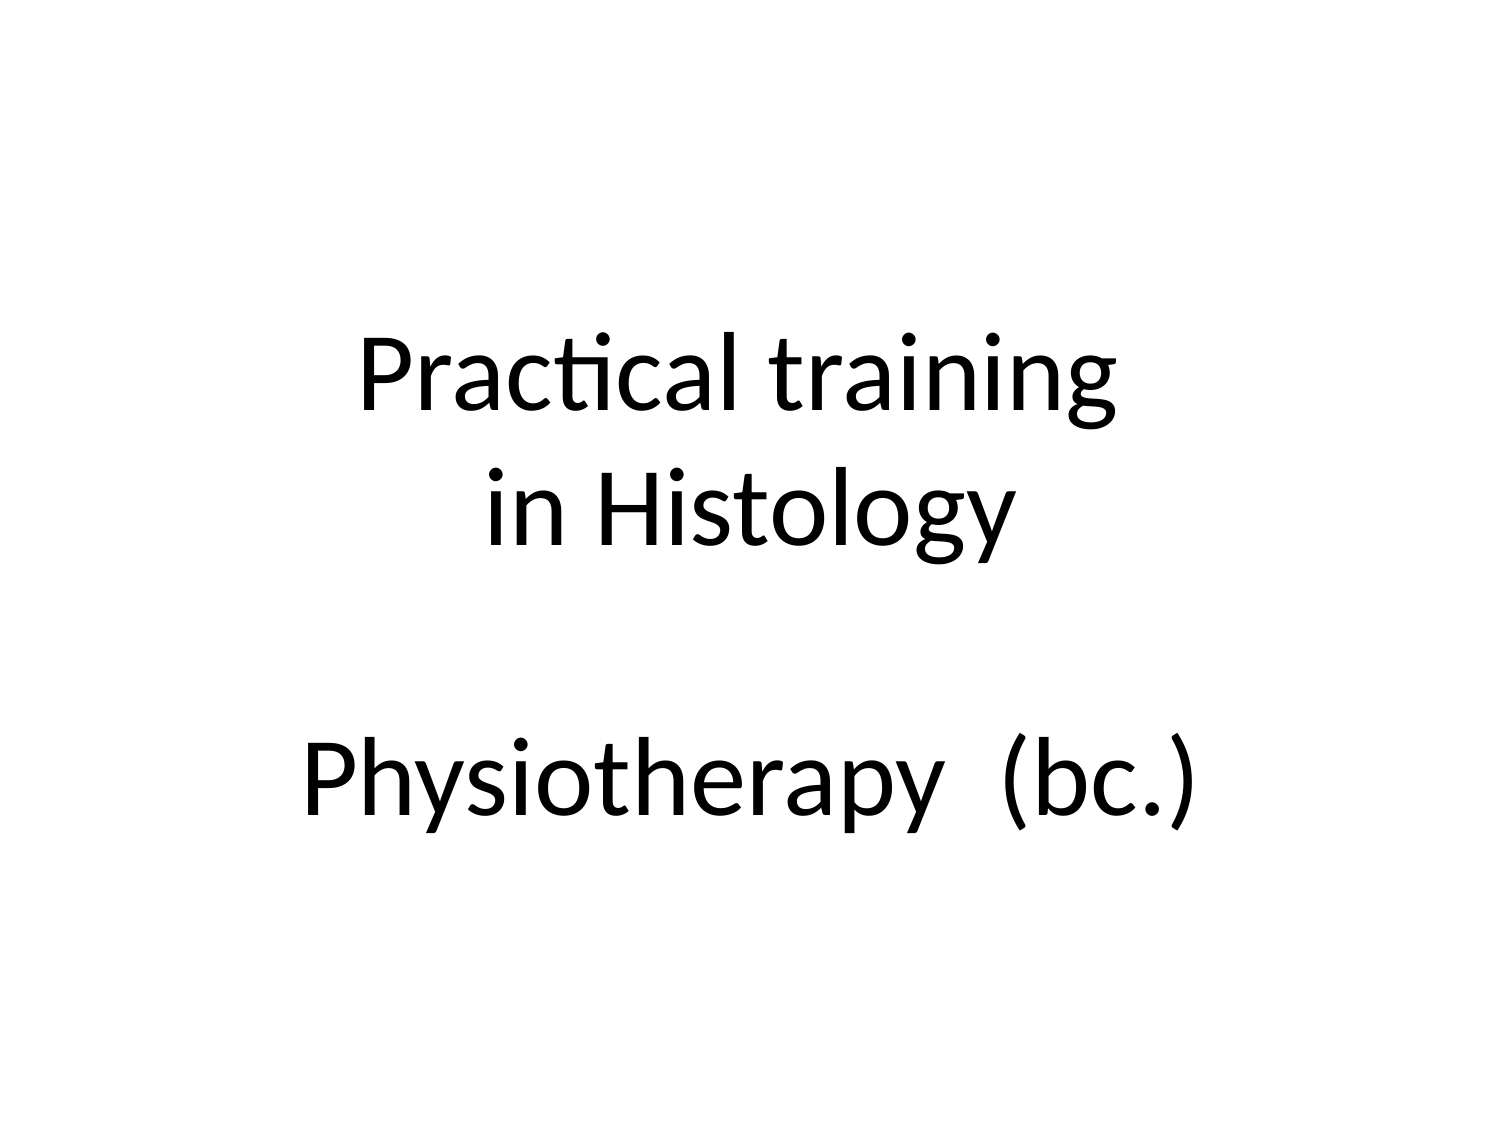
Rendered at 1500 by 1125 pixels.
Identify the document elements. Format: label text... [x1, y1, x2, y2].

text_box Practical training in Histology Physiotherapy (bc.) [12, 290, 1489, 845]
